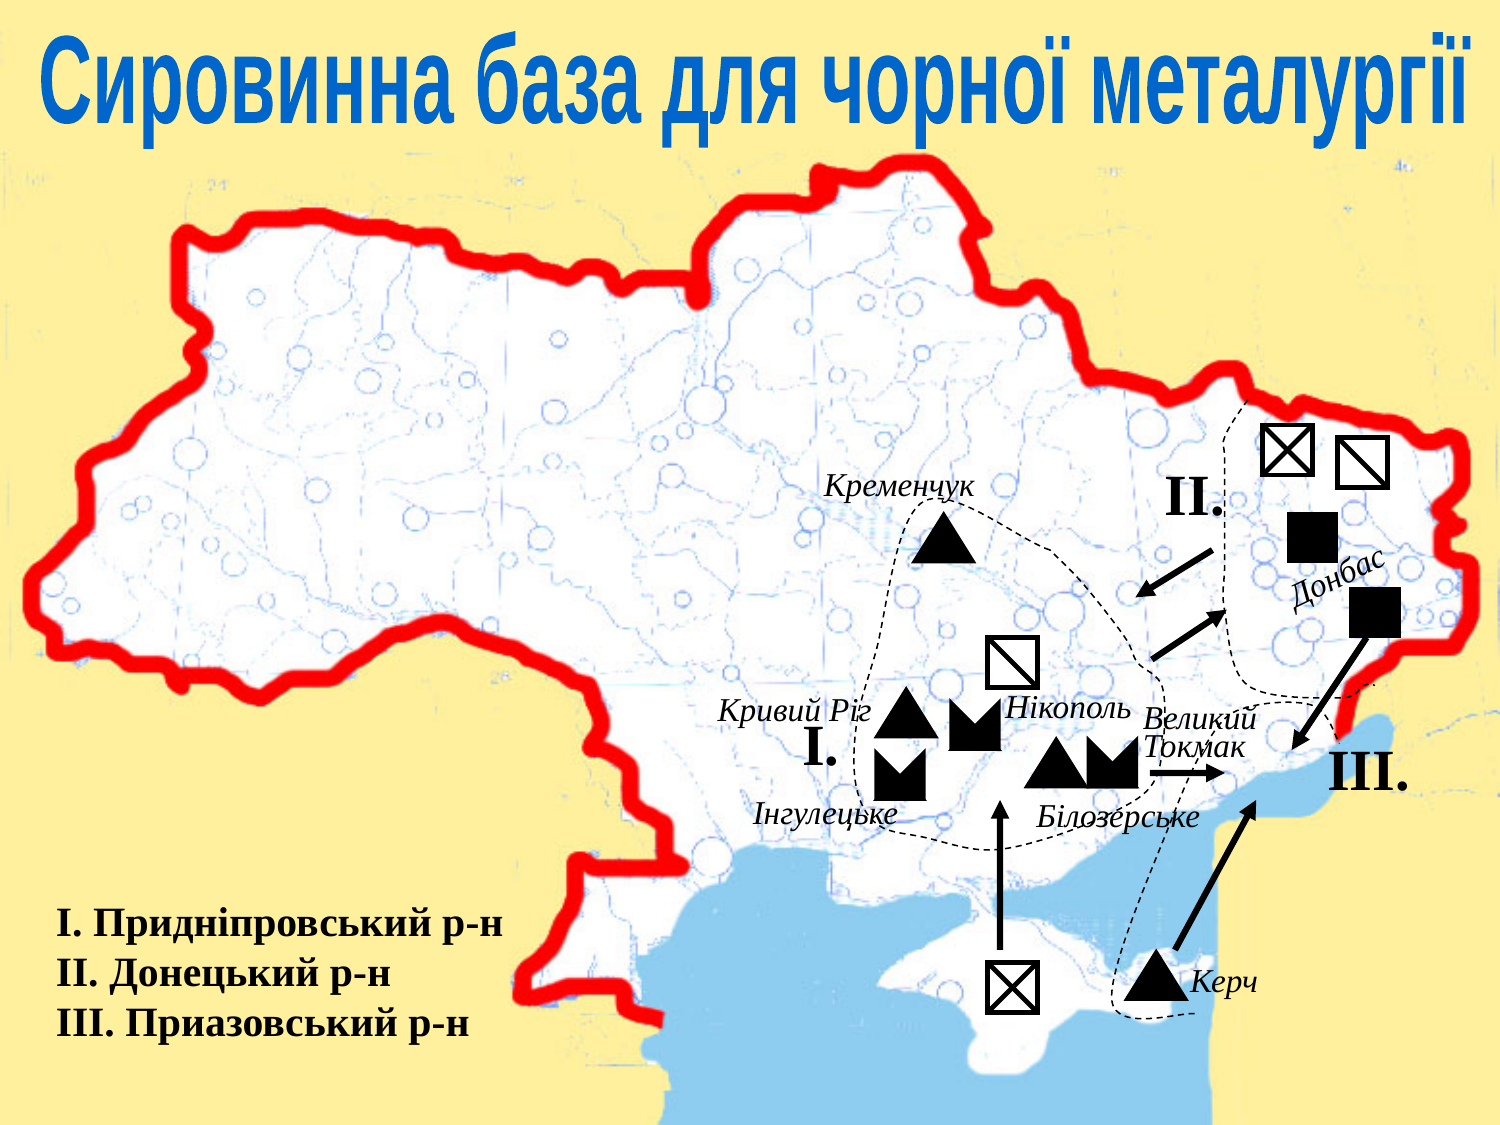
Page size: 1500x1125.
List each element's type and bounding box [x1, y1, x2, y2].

picture [0, 0, 1500, 1125]
text_box [874, 749, 926, 801]
text_box [1316, 437, 1388, 688]
text_box [949, 699, 982, 751]
text_box [1391, 512, 1401, 638]
text_box [987, 424, 1313, 1013]
